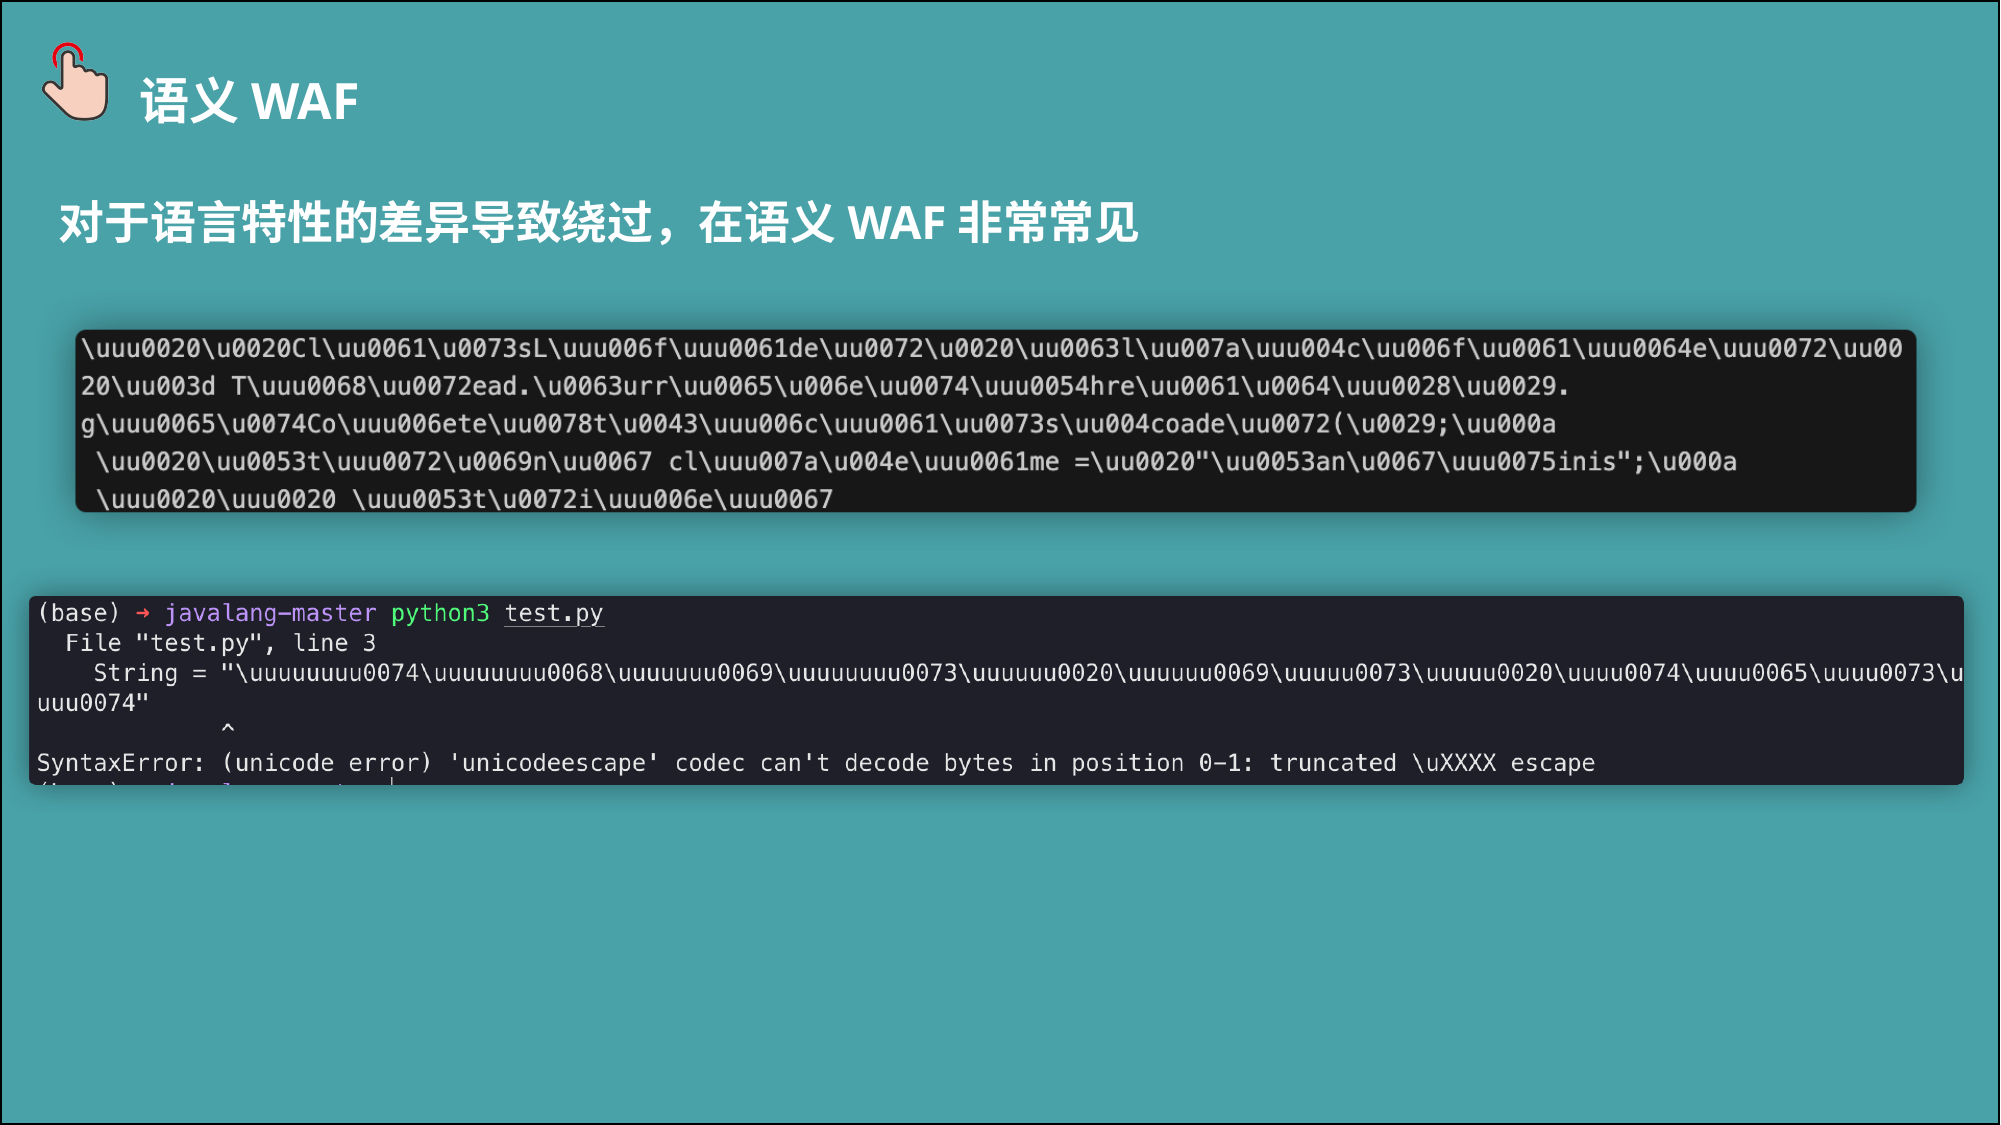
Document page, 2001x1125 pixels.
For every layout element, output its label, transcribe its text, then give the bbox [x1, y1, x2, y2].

text_box [0, 0, 2000, 1125]
text_box 对于语言特性的差异导致绕过，在语义WAF非常常见 [50, 185, 1149, 257]
picture [38, 292, 1954, 550]
text_box 语义WAF [135, 54, 1634, 185]
picture [0, 567, 1992, 813]
picture [9, 16, 141, 147]
